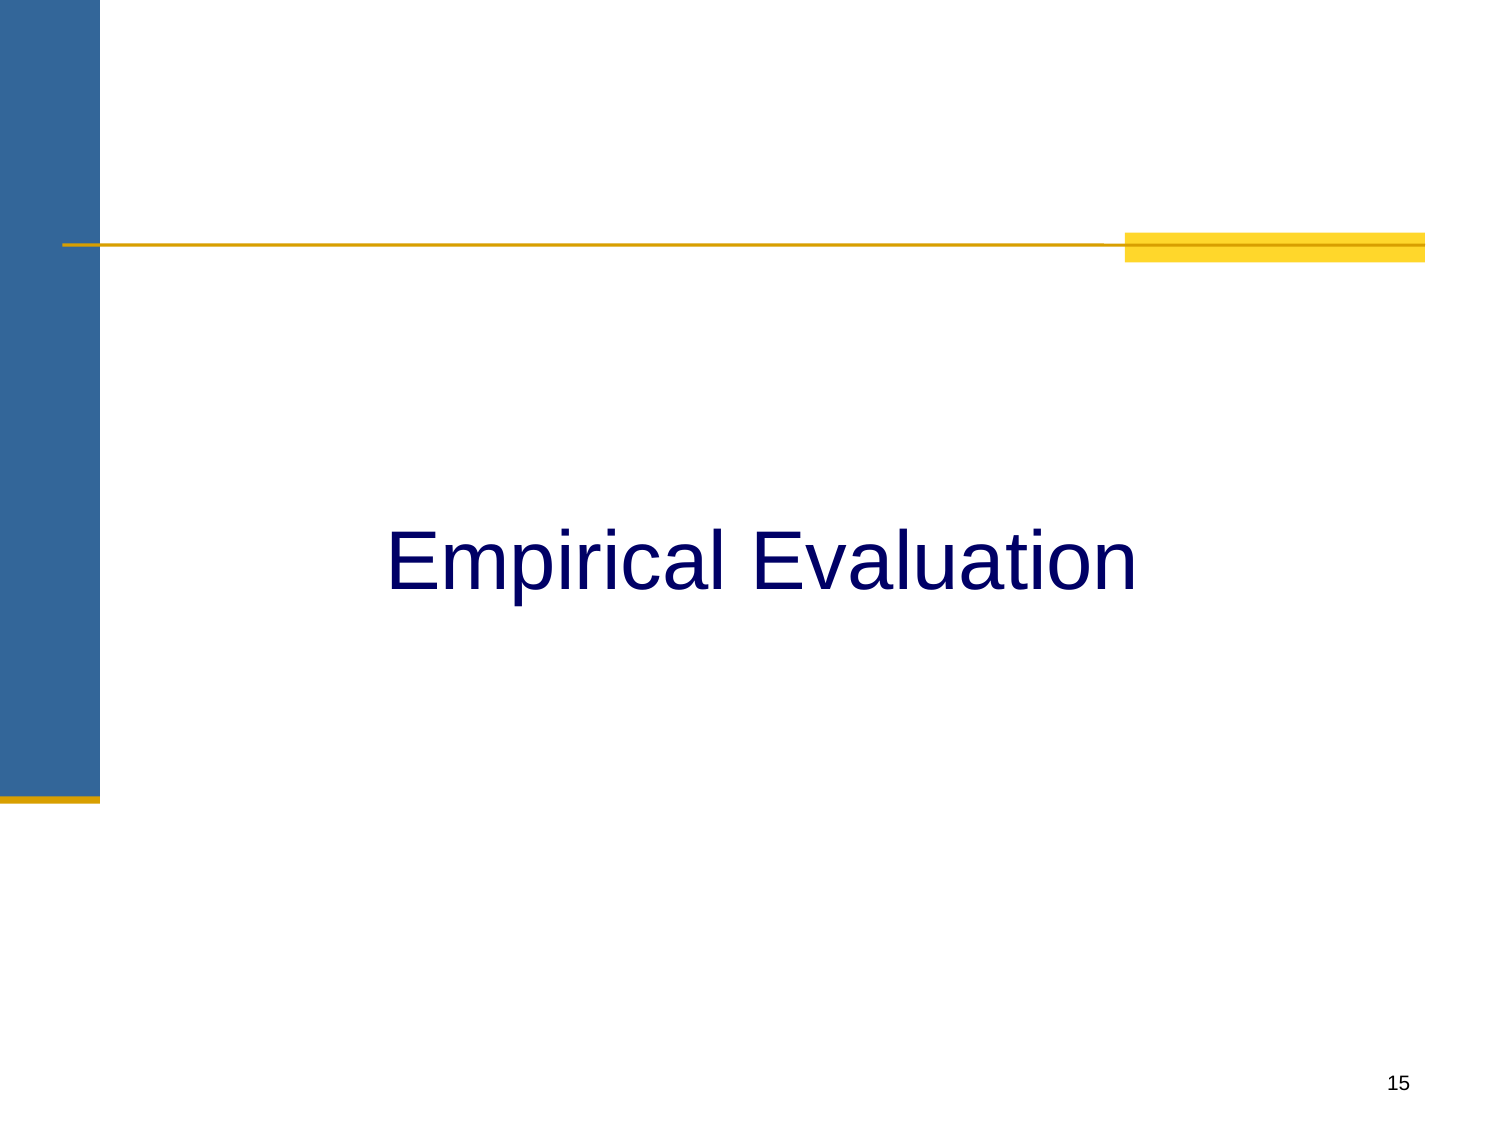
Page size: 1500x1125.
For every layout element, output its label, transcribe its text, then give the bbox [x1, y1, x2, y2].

title Empirical Evaluation [125, 462, 1400, 650]
slide_number 15 [1112, 1062, 1425, 1100]
